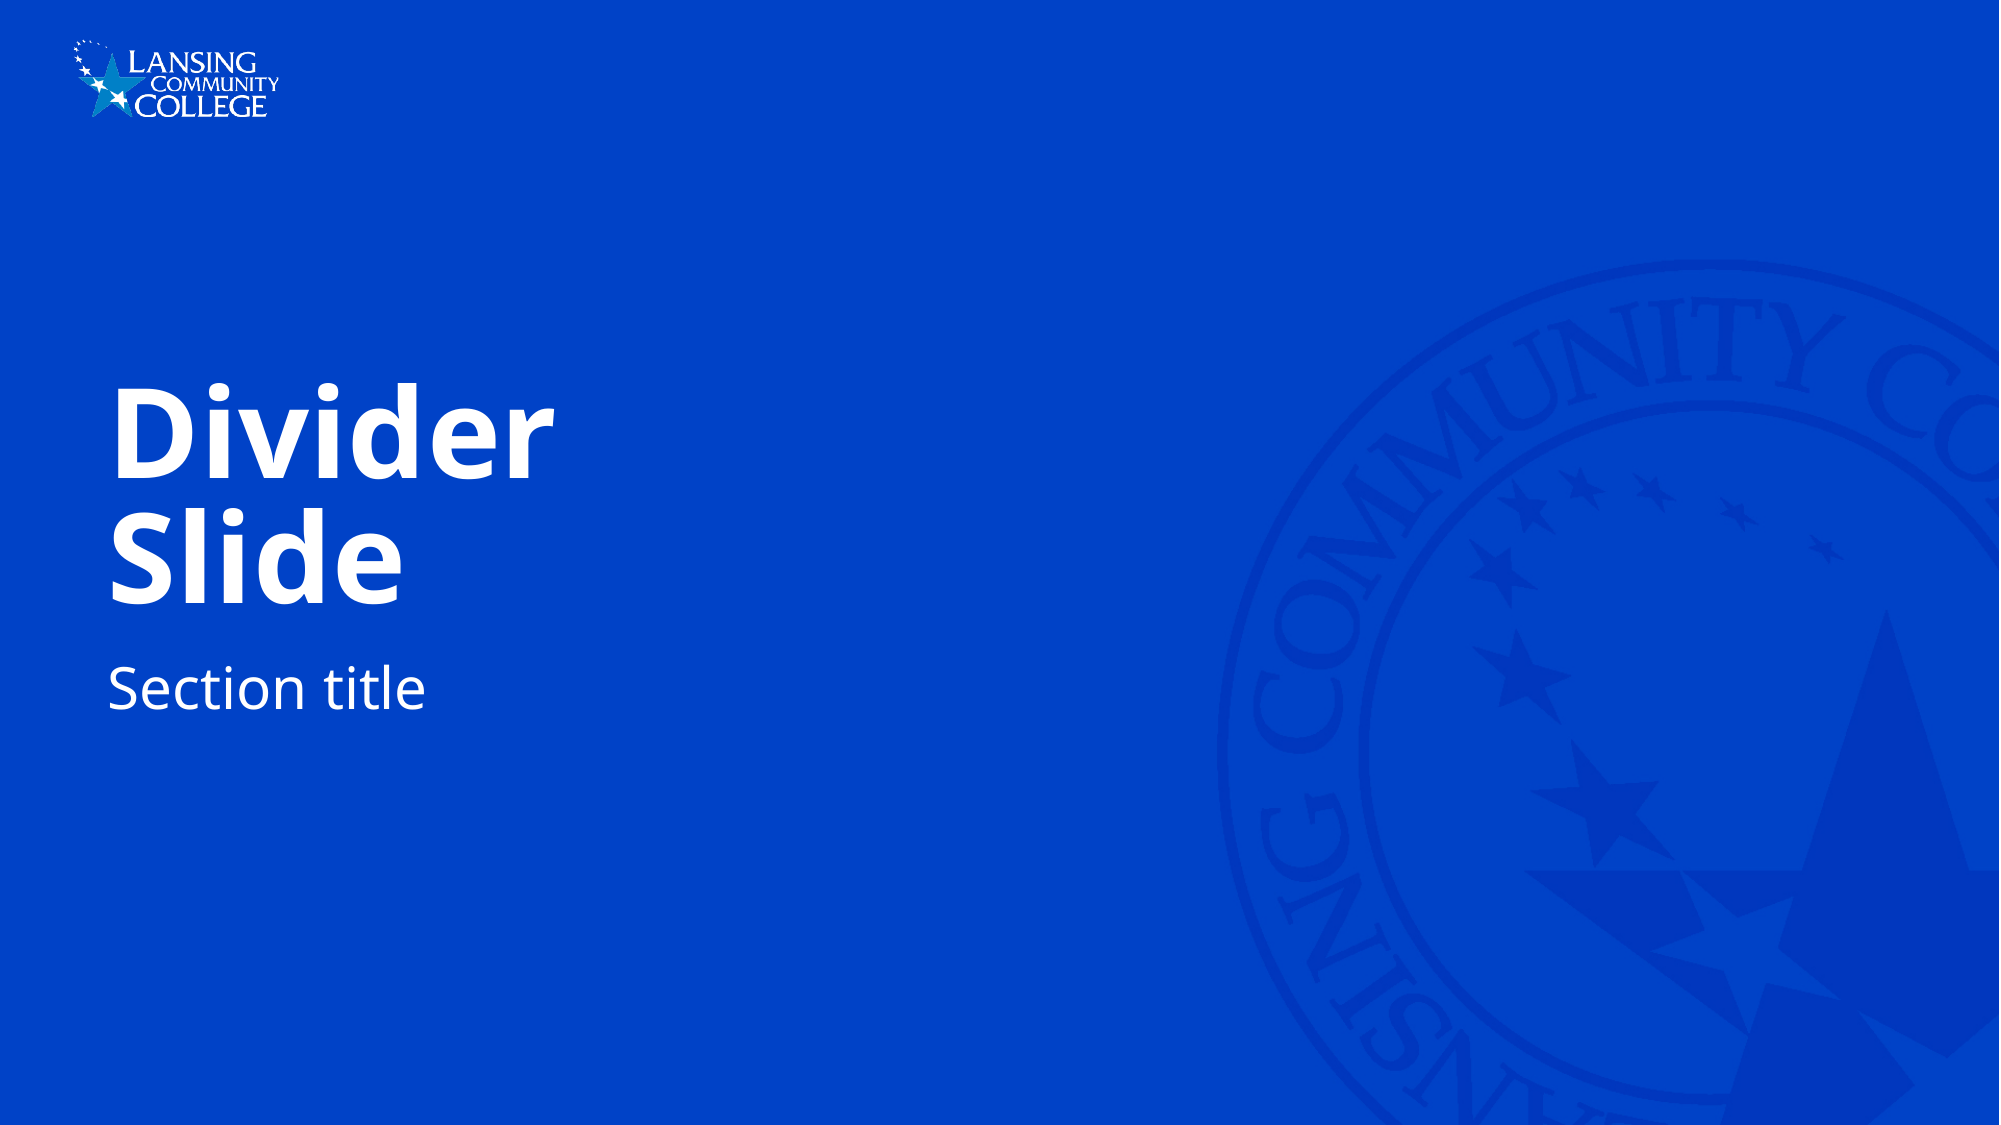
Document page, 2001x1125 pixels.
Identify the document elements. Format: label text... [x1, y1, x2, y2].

subtitle Section title [108, 651, 1197, 1015]
title Divider Slide [108, 244, 1197, 637]
picture [0, 0, 1999, 1125]
